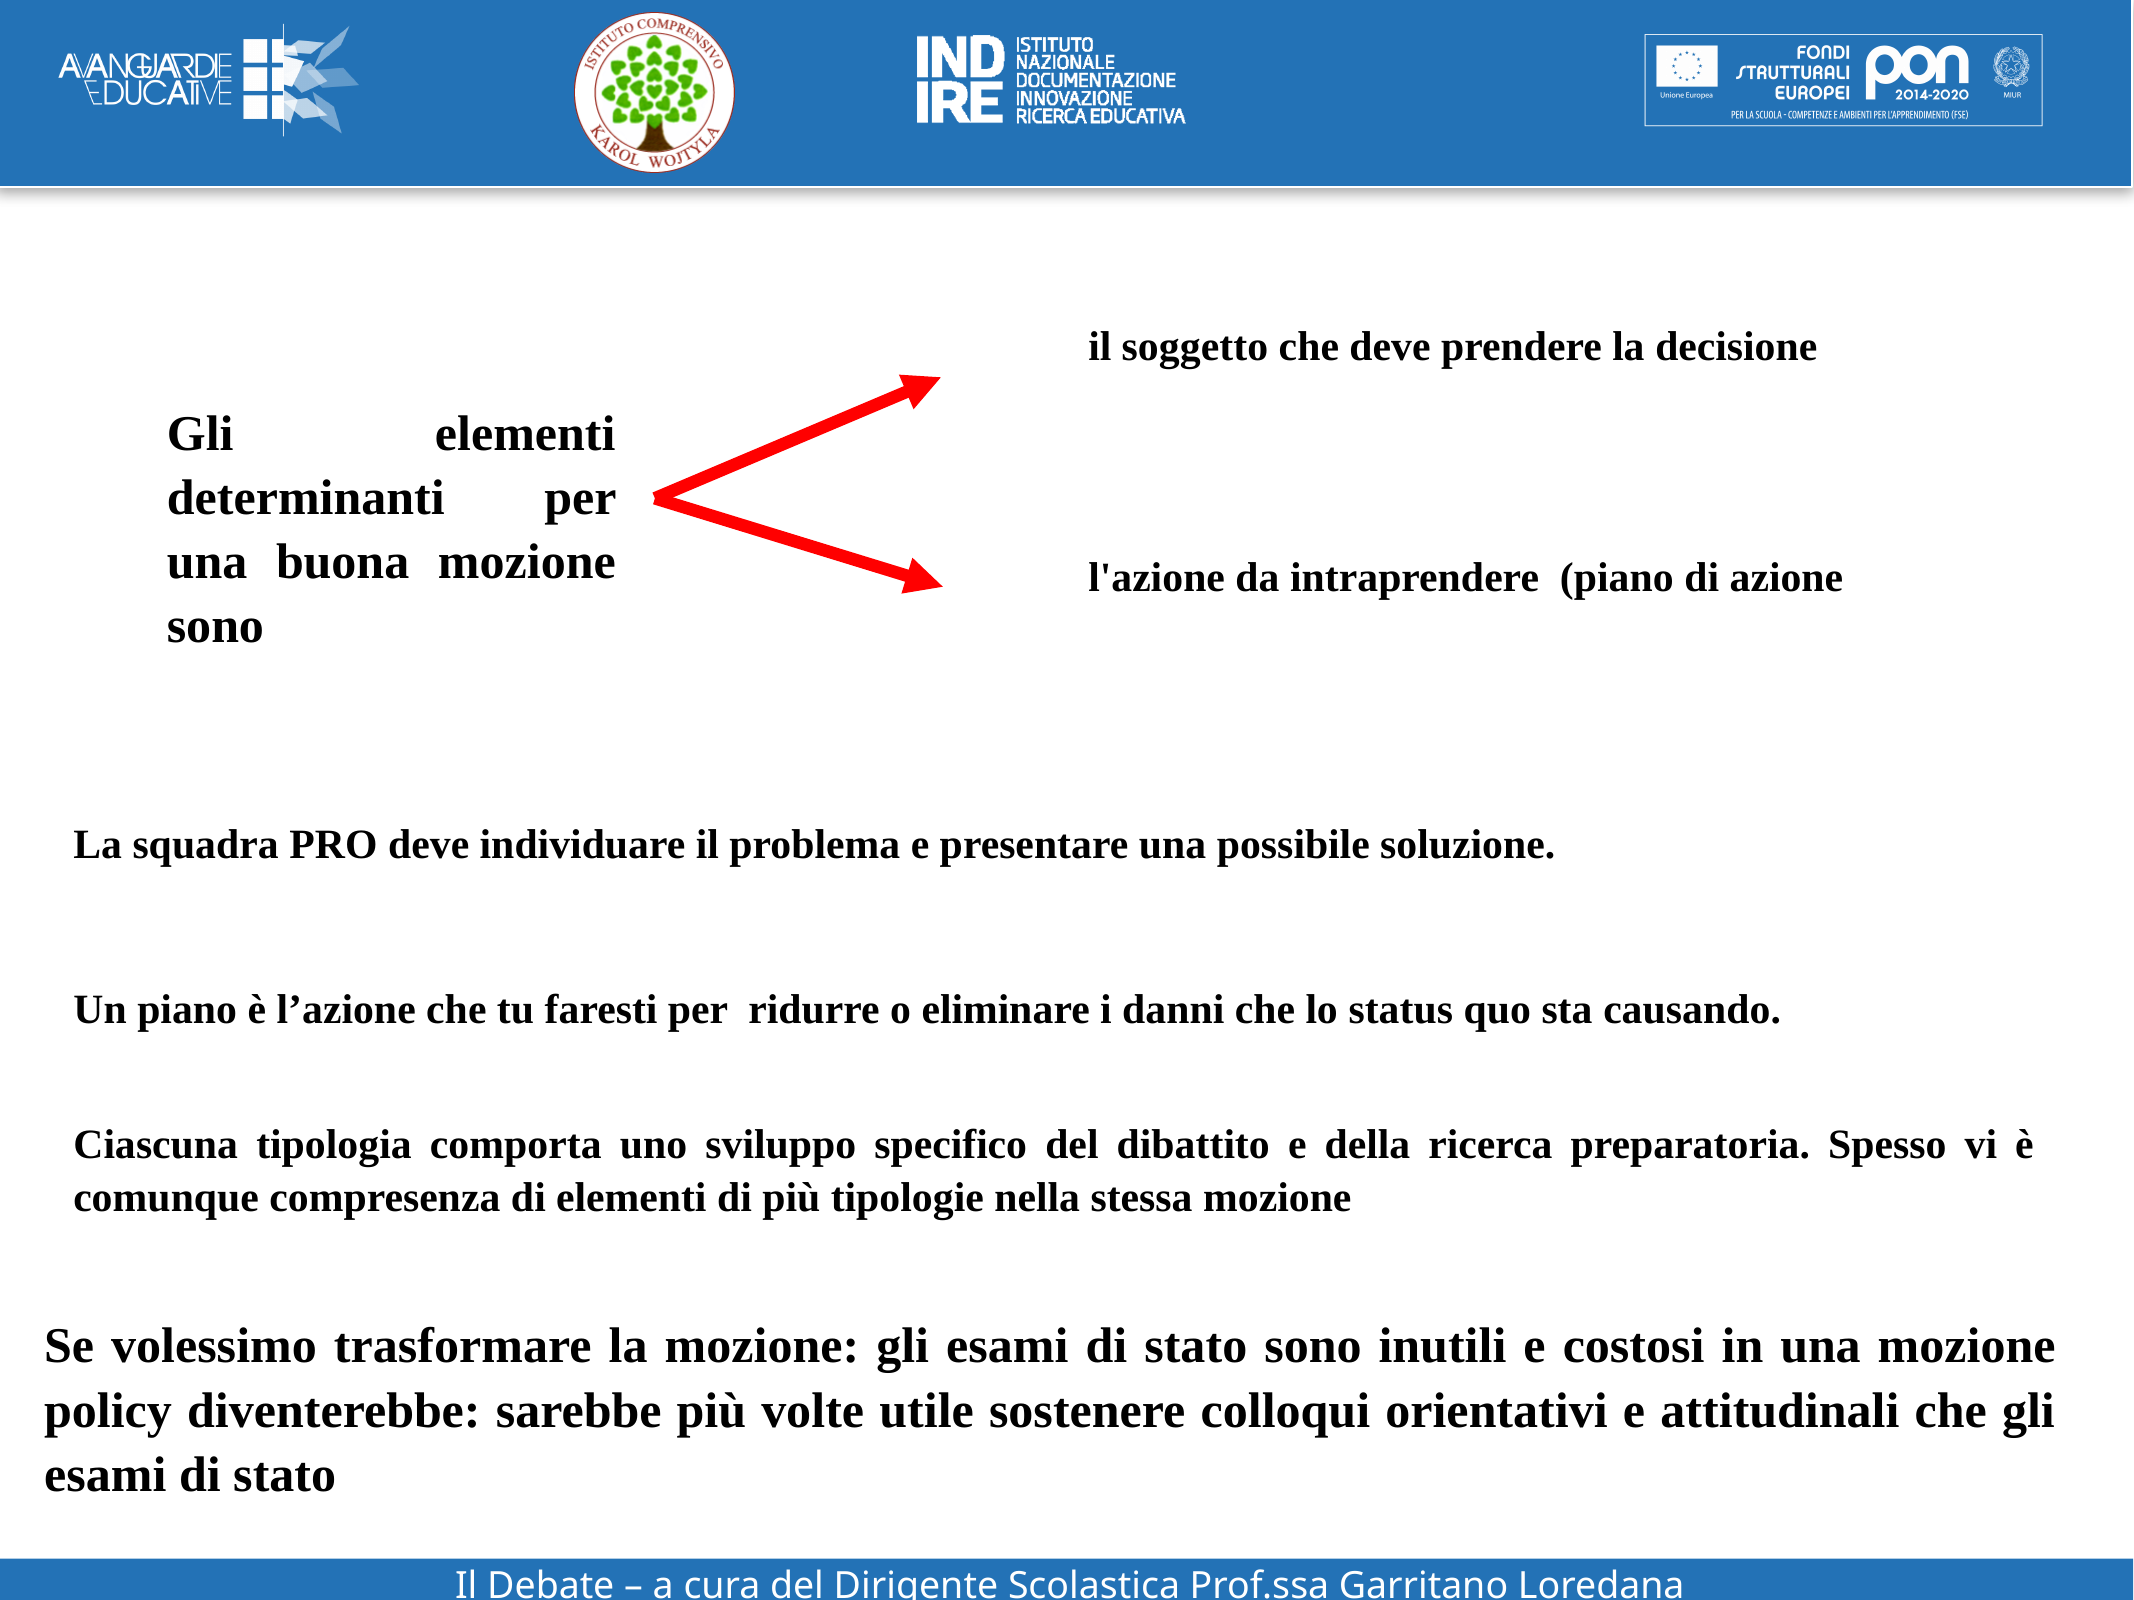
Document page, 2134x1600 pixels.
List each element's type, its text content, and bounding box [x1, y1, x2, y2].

text_box l'azione da intraprendere (piano di azione [1073, 542, 1859, 607]
text_box Ciascuna tipologia comporta uno sviluppo specifico del dibattito e della ricerca preparatoria. Spesso vi è comunque compresenza di elementi di più tipologie nella stessa mozione [58, 1105, 2051, 1228]
text_box La squadra PRO deve individuare il problema e presentare una possibile soluzione. [58, 806, 2051, 875]
text_box Il Debate – a cura del Dirigente Scolastica Prof.ssa Garritano Loredana [0, 1558, 2134, 1600]
text_box Gli elementi determinanti per una buona mozione sono [152, 388, 631, 660]
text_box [654, 377, 942, 499]
text_box Se volessimo trasformare la mozione: gli esami di stato sono inutili e costosi in una mozione policy diventerebbe: sarebbe più volte utile sostenere colloqui orientativi e attitudinali che gli esami di stato [29, 1301, 2073, 1509]
text_box il soggetto che deve prendere la decisione [1073, 311, 1833, 377]
text_box Un piano è l’azione che tu faresti per ridurre o eliminare i danni che lo status quo sta causando. [58, 970, 2015, 1039]
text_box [0, 0, 2132, 188]
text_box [654, 498, 944, 587]
